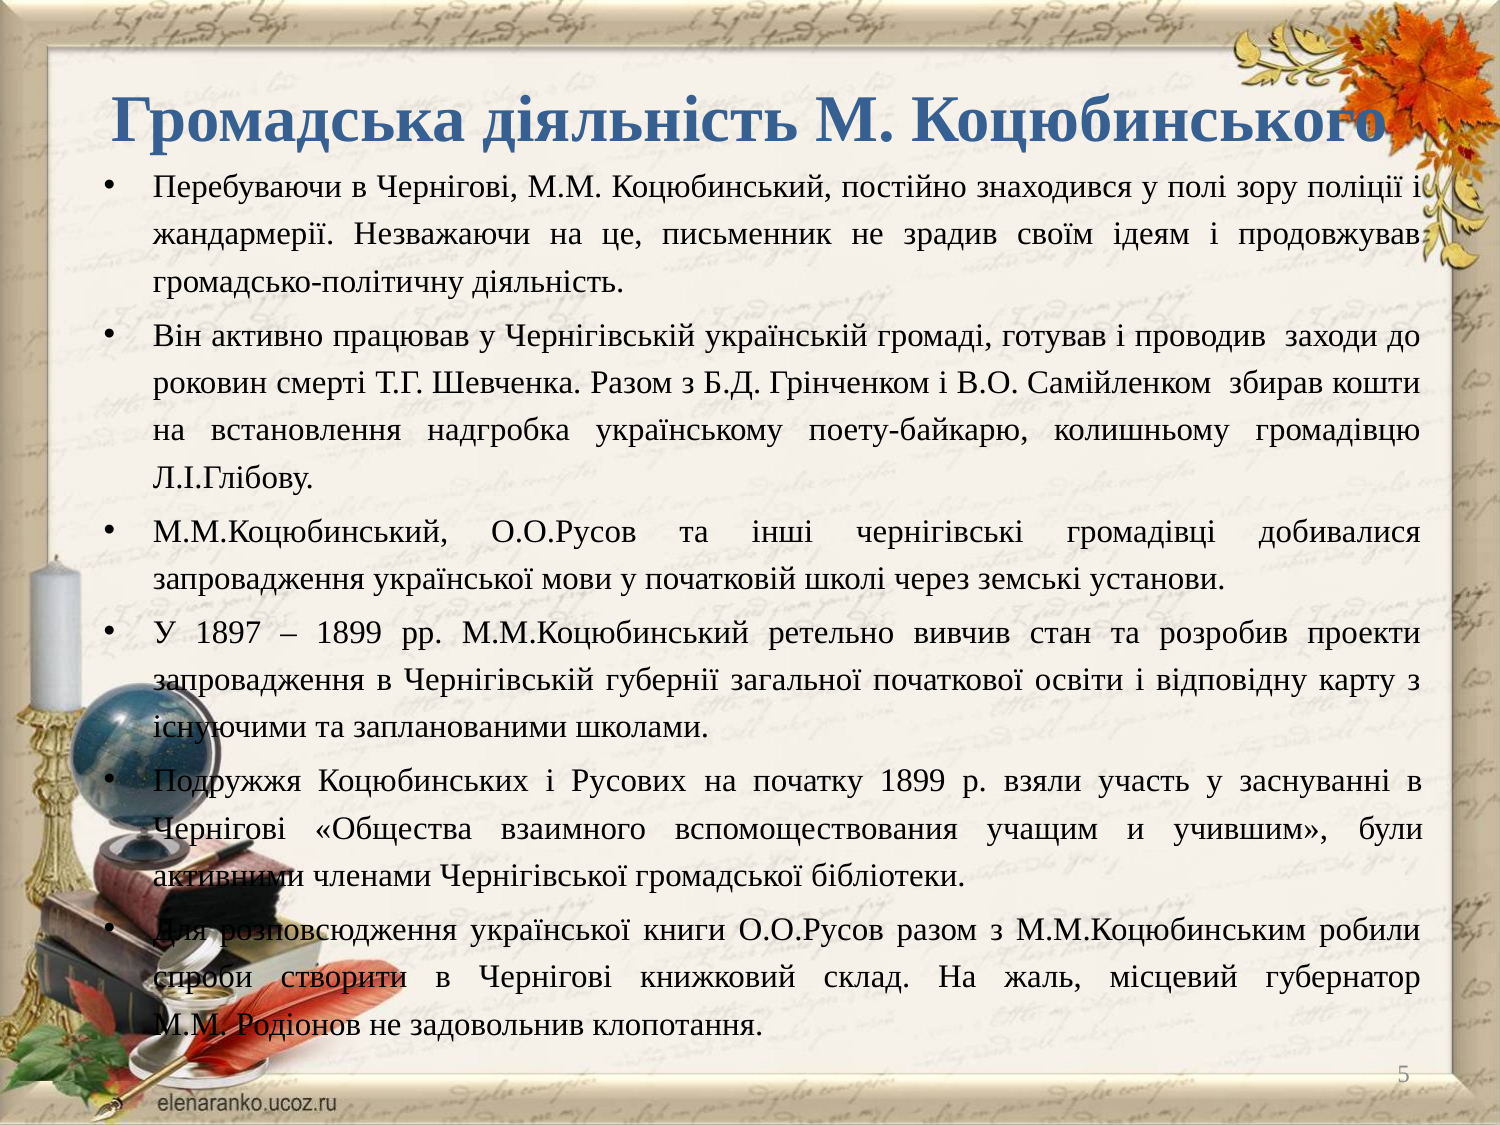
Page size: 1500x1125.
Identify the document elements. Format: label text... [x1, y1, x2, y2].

slide_number 5 [1074, 1042, 1425, 1103]
title Громадська діяльність М. Коцюбинського [75, 45, 1425, 185]
picture [0, 0, 1500, 1125]
list Перебуваючи в Чернігові, М.М. Коцюбинський, постійно знаходився у полі зору поліції і жандармерії. Незважаючи на це, письменник не зрадив своїм ідеям і продовжував громадсько-політичну діяльність. Він активно працював у Чернігівській українській громаді, готував і проводив заходи до роковин смерті Т.Г. Шевченка. Разом з Б.Д. Грінченком і В.О. Самійленком збирав кошти на встановлення надгробка українському поету-байкарю, колишньому громадівцю Л.І.Глібову. М.М.Коцюбинський, О.О.Русов та інші чернігівські громадівці добивалися запровадження української мови у початковій школі через земські установи. У 1897 – 1899 рр. М.М.Коцюбинський ретельно вивчив стан та розробив проекти запровадження в Чернігівській губернії загальної початкової освіти і відповідну карту з існуючими та запланованими школами. Подружжя Коцюбинських і Русових на початку 1899 р. взяли участь у заснуванні в Чернігові «Общества взаимного вспомоществования учащим и учившим», були активними членами Чернігівської громадської бібліотеки. Для розповсюдження української книги О.О.Русов разом з М.М.Коцюбинським робили спроби створити в Чернігові книжковий склад. На жаль, місцевий губернатор М.М. Родіонов не задовольнив клопотання. [88, 149, 1439, 1076]
